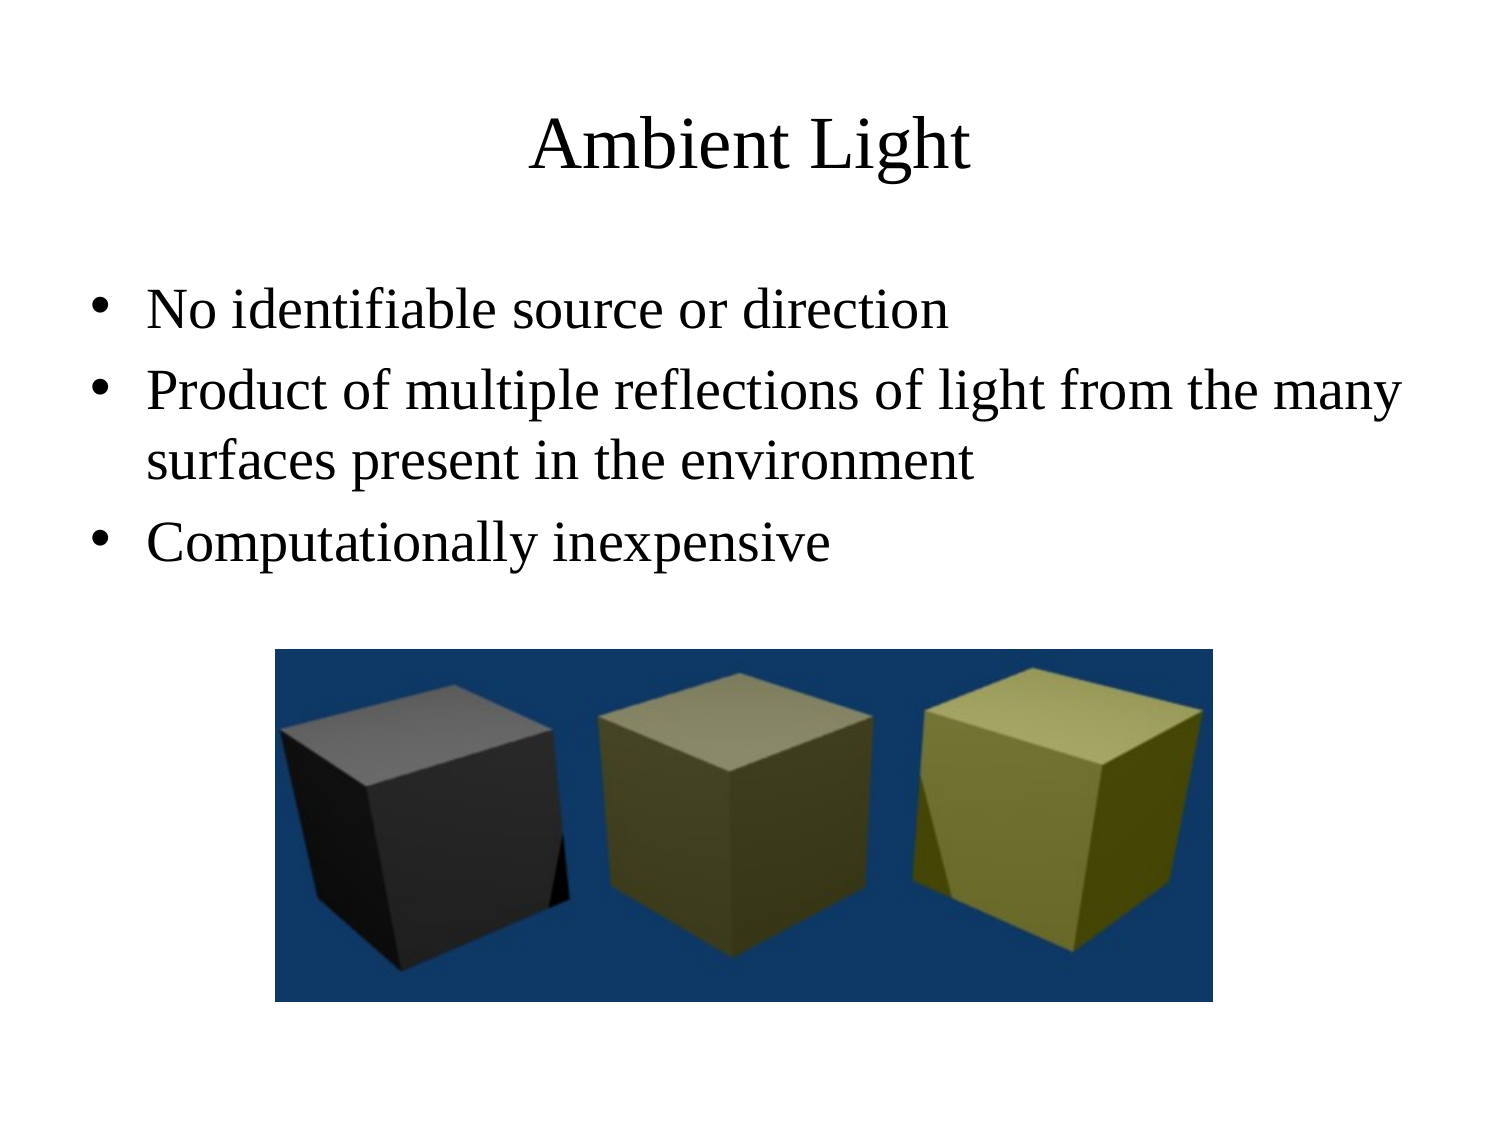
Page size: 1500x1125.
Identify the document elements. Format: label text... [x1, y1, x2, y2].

picture [274, 649, 1213, 1002]
title Ambient Light [75, 45, 1425, 233]
list No identifiable source or direction Product of multiple reflections of light from the many surfaces present in the environment Computationally inexpensive [75, 262, 1425, 1038]
